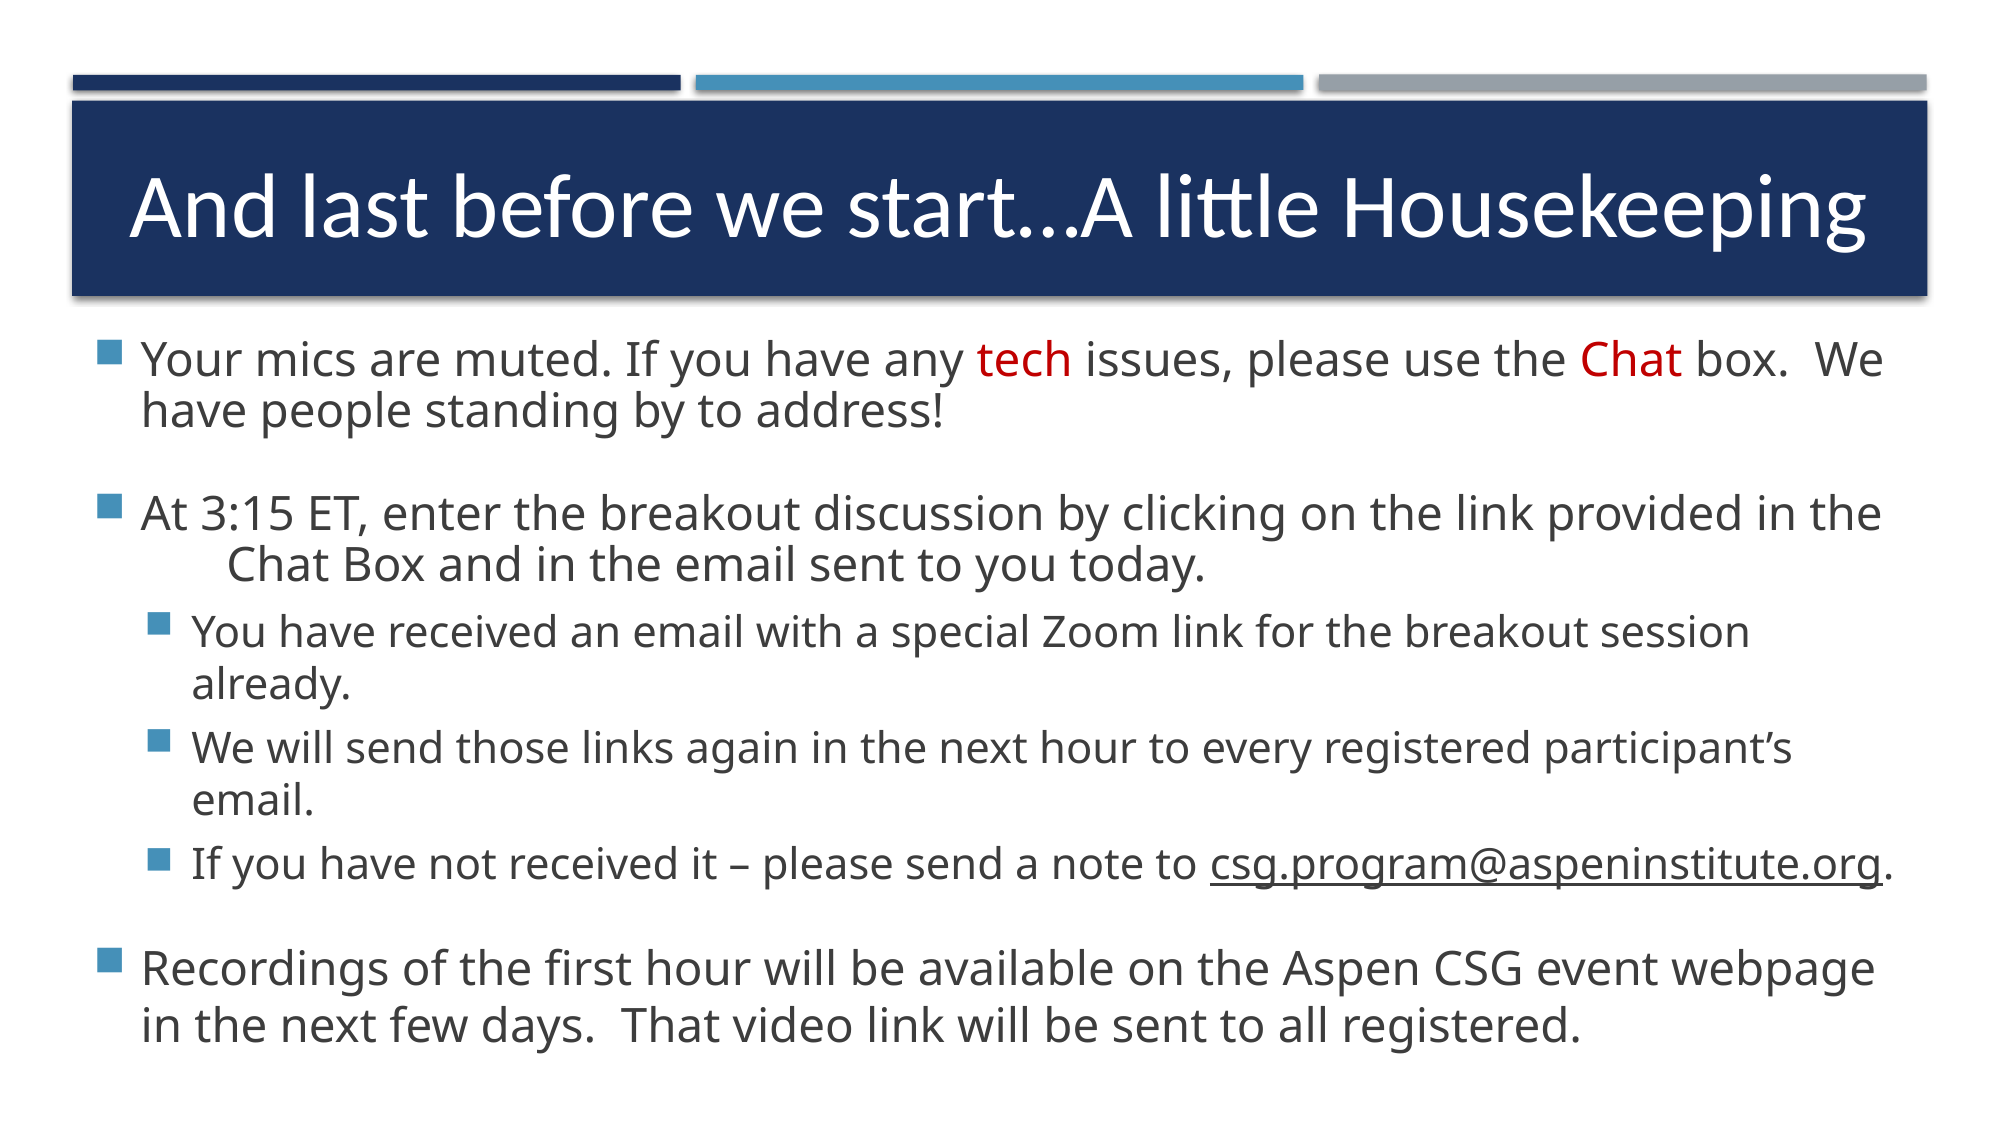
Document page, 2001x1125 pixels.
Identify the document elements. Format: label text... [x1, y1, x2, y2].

title And last before we start…A little Housekeeping [95, 121, 1905, 282]
list Your mics are muted. If you have any tech issues, please use the Chat box. We have people standing by to address! At 3:15 ET, enter the breakout discussion by clicking on the link provided in the Chat Box and in the email sent to you today. You have received an email with a special Zoom link for the breakout session already. We will send those links again in the next hour to every registered participant’s email. If you have not received it – please send a note to csg.program@aspeninstitute.org. Recordings of the first hour will be available on the Aspen CSG event webpage in the next few days. That video link will be sent to all registered. [78, 328, 1922, 1109]
